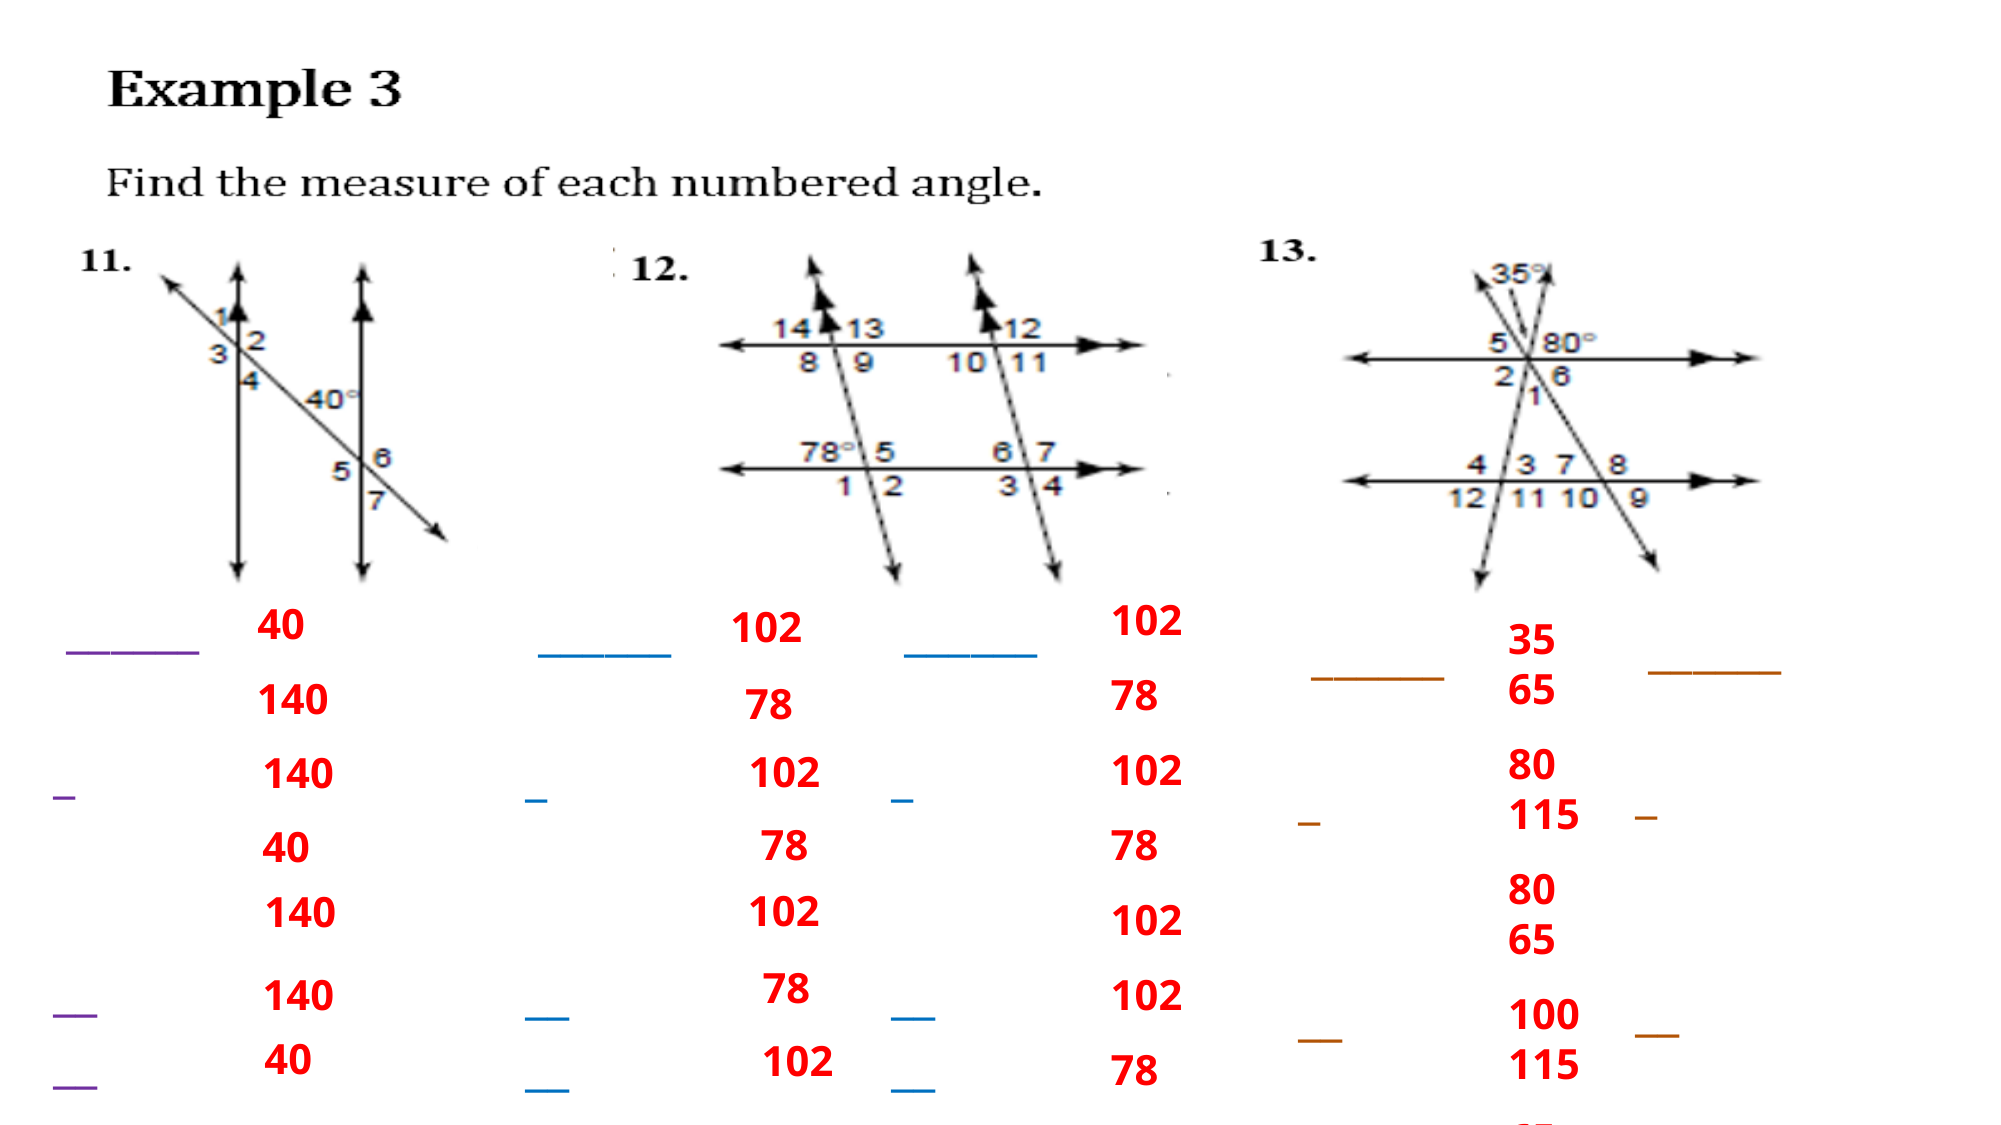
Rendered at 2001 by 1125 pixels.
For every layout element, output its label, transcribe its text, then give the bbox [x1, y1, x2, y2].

text_box 102 [746, 1027, 858, 1092]
text_box 102 78 102 78 102 102 78 [1095, 604, 1304, 1102]
text_box 78 [745, 811, 857, 877]
text_box 40 [247, 813, 359, 879]
text_box 35 65 80 115 80 65 100 115 65 100 65 80 [1493, 605, 1962, 1125]
text_box 140 [247, 961, 359, 1027]
text_box 102 [733, 738, 845, 804]
text_box 40 [242, 609, 354, 656]
text_box 102 [733, 877, 845, 942]
text_box 78 [730, 670, 842, 735]
text_box 140 [242, 665, 354, 731]
text_box 40 [249, 1025, 361, 1091]
text_box 140 [249, 878, 361, 944]
picture [60, 60, 1792, 611]
text_box 78 [747, 954, 859, 1019]
text_box 102 [715, 611, 827, 659]
text_box 140 [247, 739, 359, 805]
